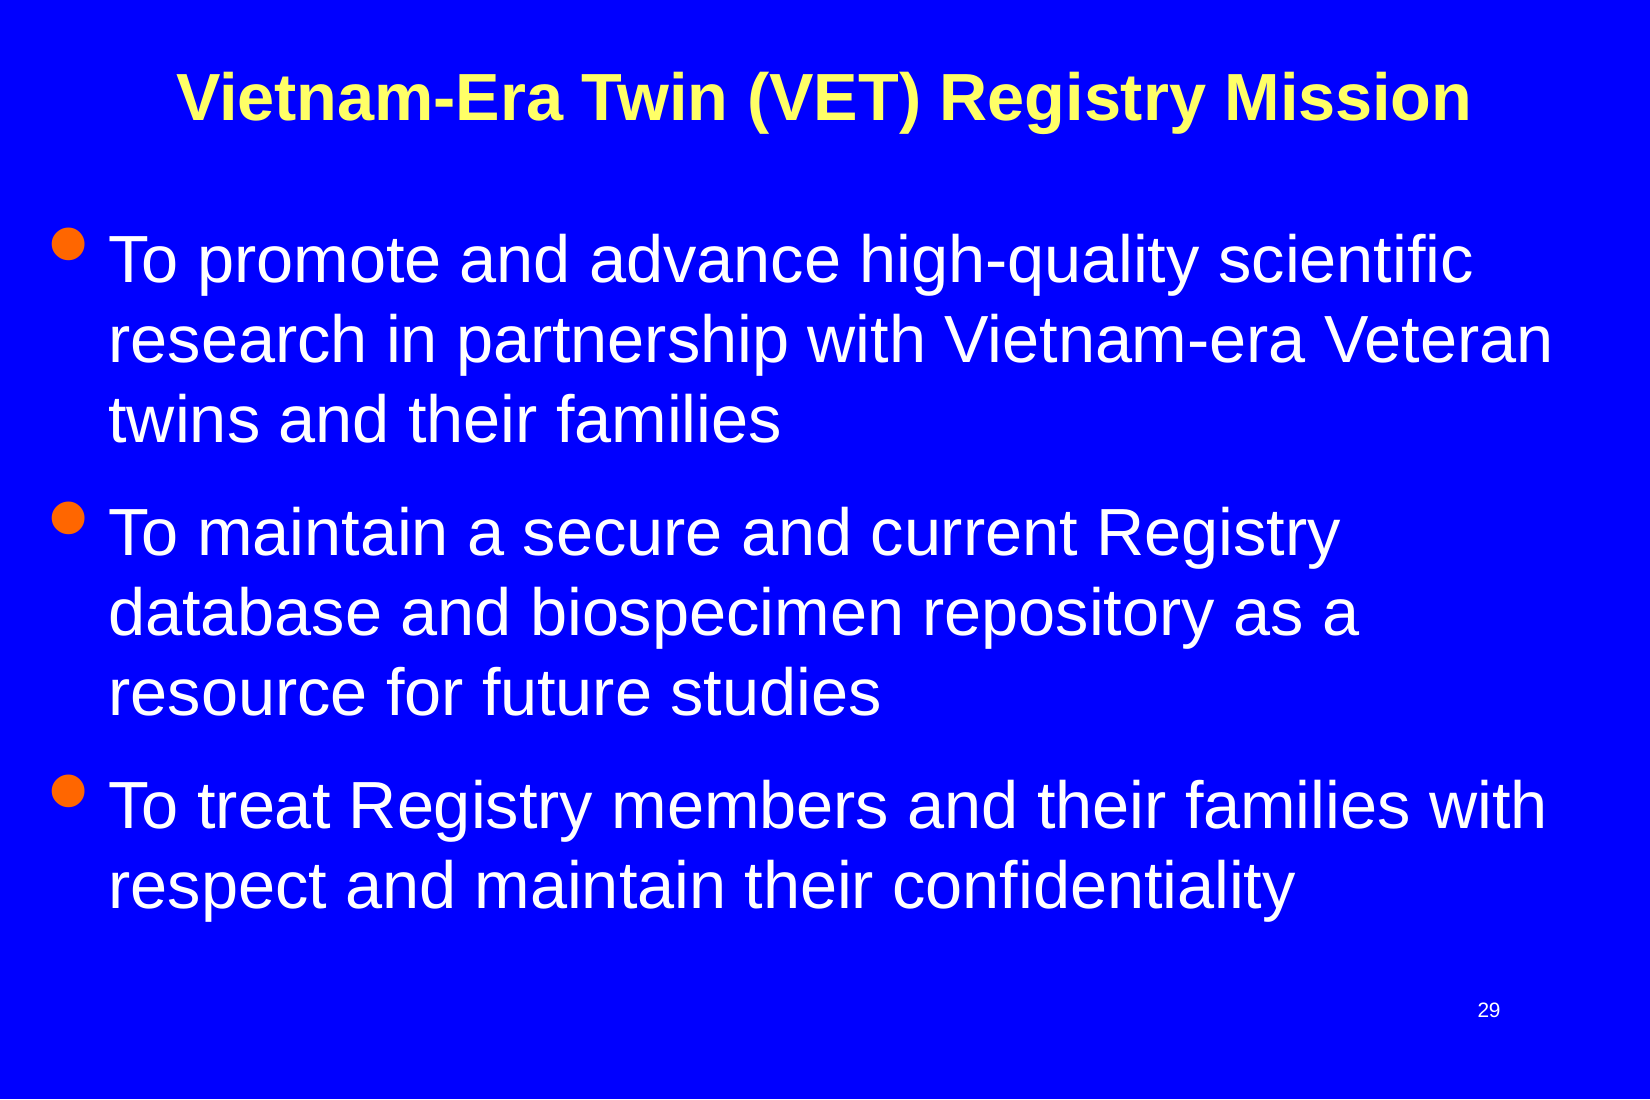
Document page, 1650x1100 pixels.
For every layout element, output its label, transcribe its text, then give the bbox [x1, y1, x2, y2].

list To promote and advance high-quality scientific research in partnership with Vietnam-era Veteran twins and their families To maintain a secure and current Registry database and biospecimen repository as a resource for future studies To treat Registry members and their families with respect and maintain their confidentiality [37, 208, 1613, 953]
title Vietnam-Era Twin (VET) Registry Mission [24, 24, 1625, 163]
slide_number 29 [1462, 989, 1527, 1063]
